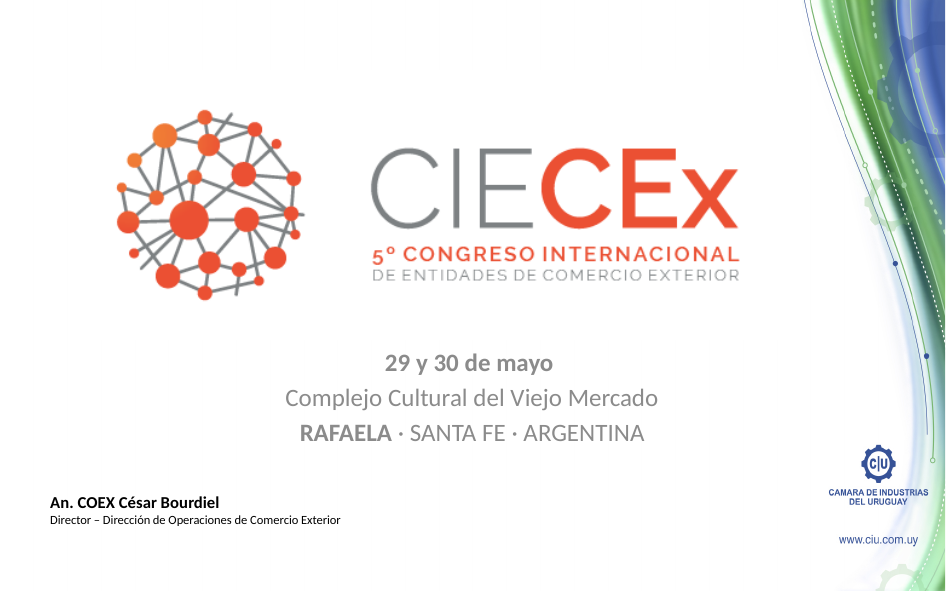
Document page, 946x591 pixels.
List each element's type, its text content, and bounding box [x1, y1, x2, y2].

picture [0, 0, 946, 591]
text_box An. COEX César Bourdiel Director – Dirección de Operaciones de Comercio Exterior [35, 484, 709, 535]
subtitle 29 y 30 de mayo Complejo Cultural del Viejo Mercado RAFAELA · SANTA FE · ARGENTINA [141, 342, 804, 410]
